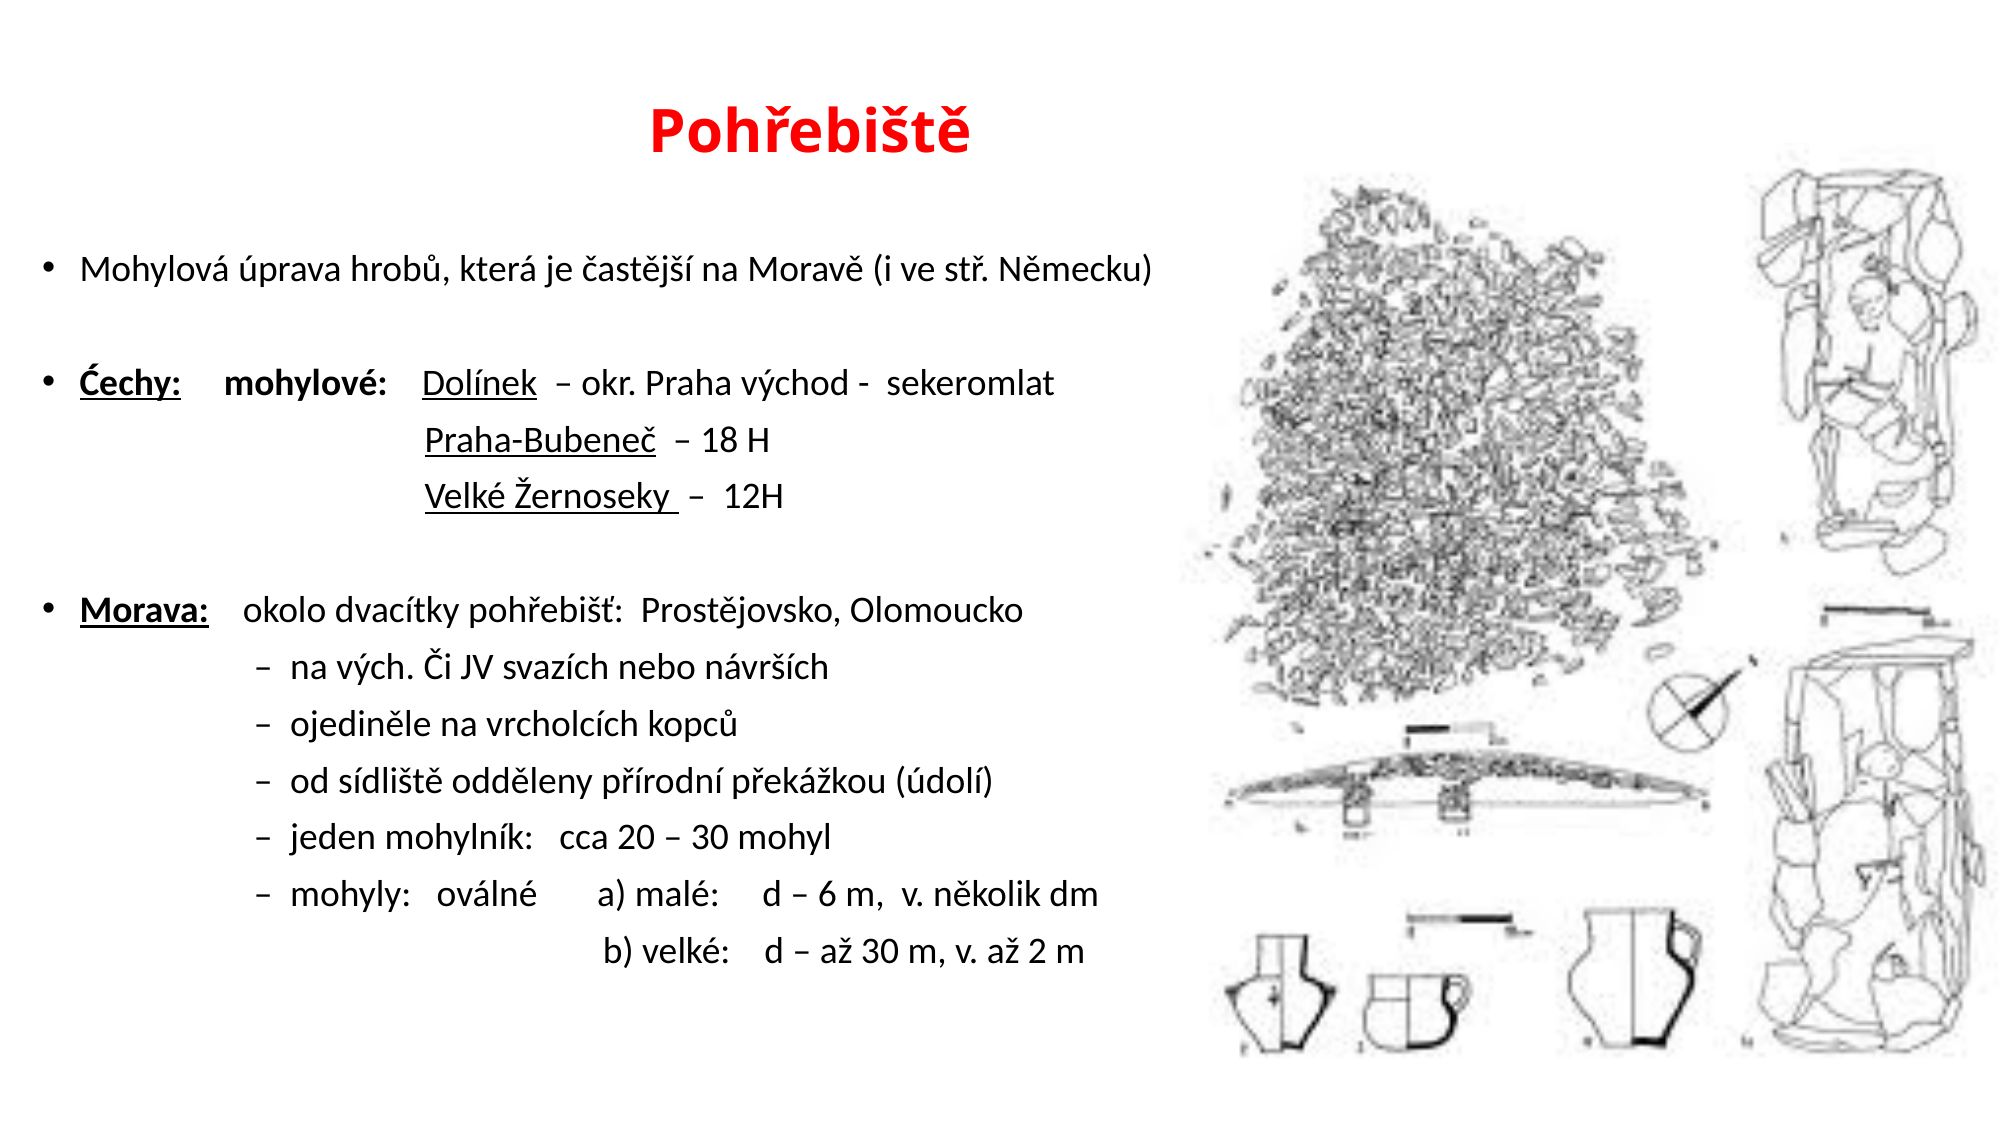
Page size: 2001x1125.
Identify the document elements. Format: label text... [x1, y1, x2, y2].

picture [1179, 143, 2000, 1086]
title Pohřebiště [137, 28, 1863, 245]
list Mohylová úprava hrobů, která je častější na Moravě (i ve stř. Německu) Ćechy: mohylové: Dolínek – okr. Praha východ - sekeromlat Praha-Bubeneč – 18 H Velké Žernoseky – 12H Morava: okolo dvacítky pohřebišť: Prostějovsko, Olomoucko – na vých. Či JV svazích nebo návrších – ojediněle na vrcholcích kopců – od sídliště odděleny přírodní překážkou (údolí) – jeden mohylník: cca 20 – 30 mohyl – mohyly: oválné a) malé: d – 6 m, v. několik dm b) velké: d – až 30 m, v. až 2 m [26, 245, 1241, 1125]
